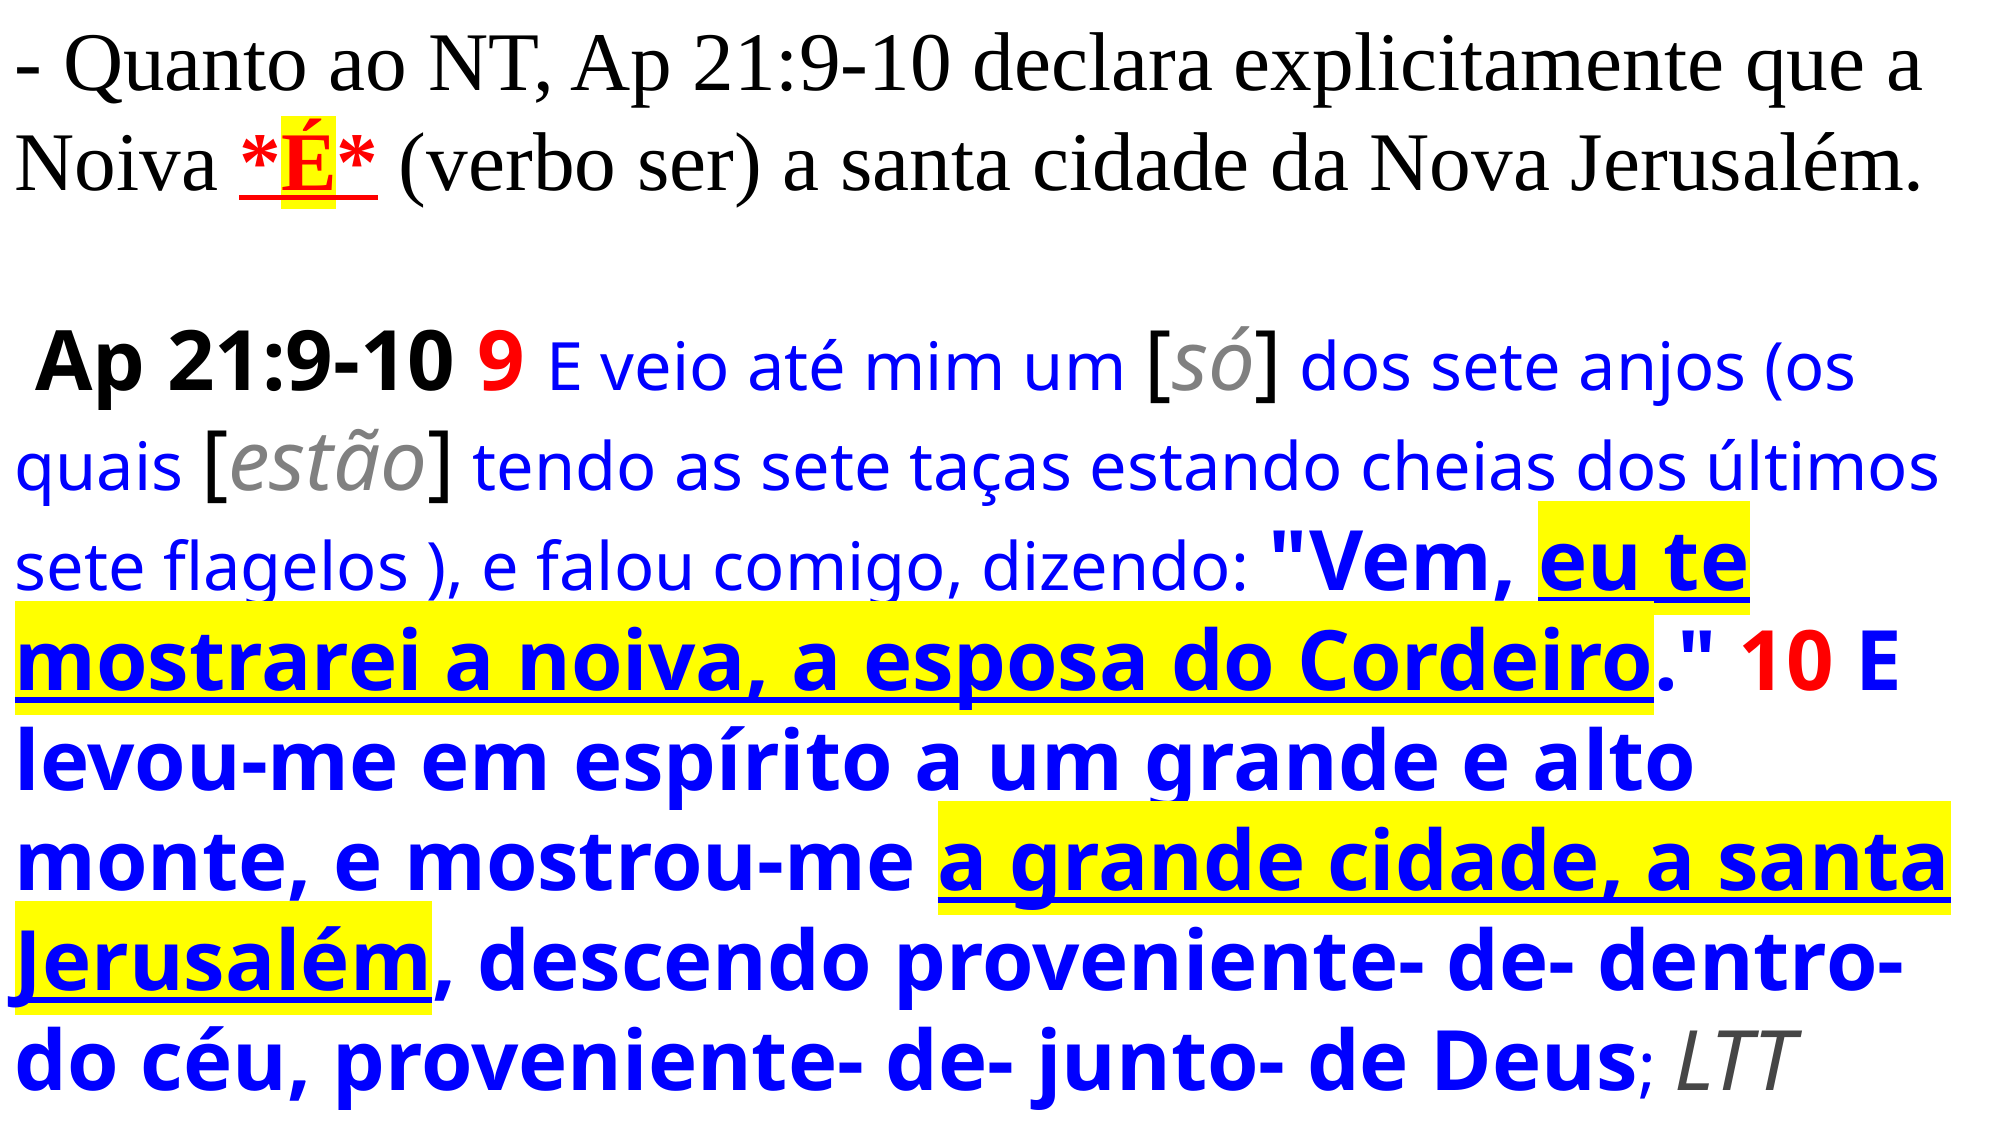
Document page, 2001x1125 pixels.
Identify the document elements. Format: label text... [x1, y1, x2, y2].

text_box - Quanto ao NT, Ap 21:9-10 declara explicitamente que a Noiva *É* (verbo ser) a santa cidade da Nova Jerusalém. Ap 21:9-10 9 E veio até mim um [só] dos sete anjos (os quais [estão] tendo as sete taças estando cheias dos últimos sete flagelos ), e falou comigo, dizendo: "Vem, eu te mostrarei a noiva, a esposa do Cordeiro." 10 E levou-me em espírito a um grande e alto monte, e mostrou-me a grande cidade, a santa Jerusalém, descendo proveniente- de- dentro- do céu, proveniente- de- junto- de Deus; LTT [0, 0, 2000, 1115]
